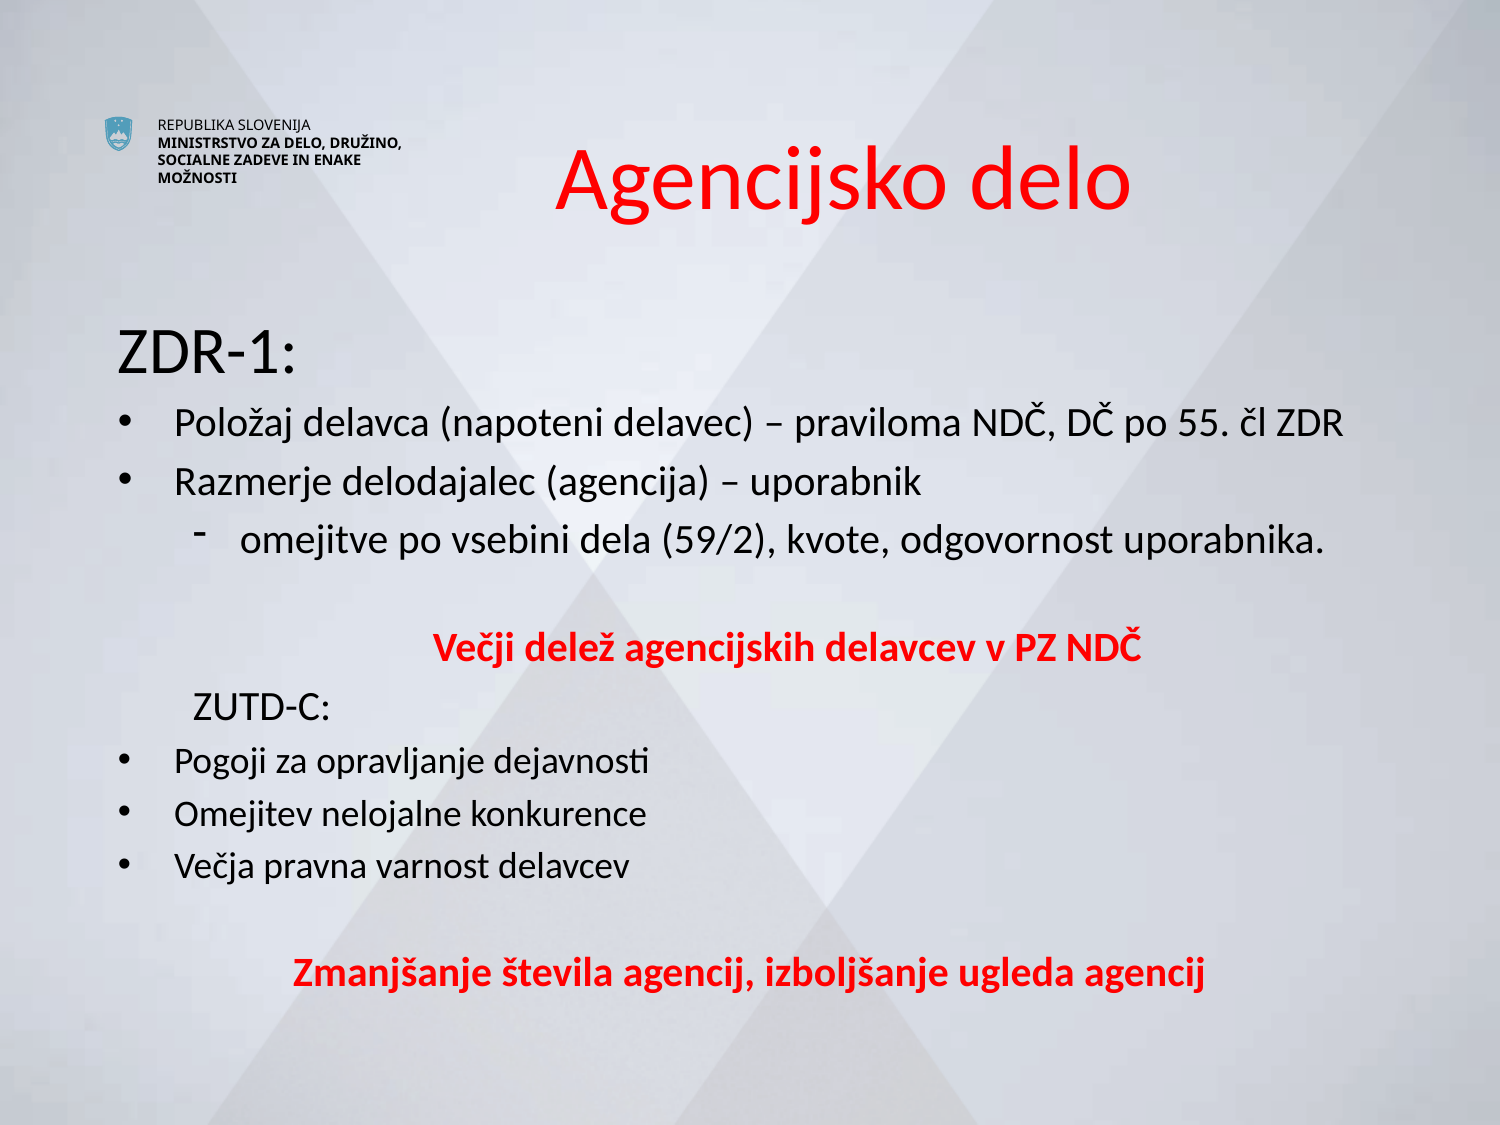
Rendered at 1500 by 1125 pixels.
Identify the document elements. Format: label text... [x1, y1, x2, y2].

title Agencijsko delo [430, 113, 1259, 232]
picture [0, 0, 1500, 1125]
list ZDR-1: Položaj delavca (napoteni delavec) – praviloma NDČ, DČ po 55. čl ZDR Razmerje delodajalec (agencija) – uporabnik omejitve po vsebini dela (59/2), kvote, odgovornost uporabnika. Večji delež agencijskih delavcev v PZ NDČ ZUTD-C: Pogoji za opravljanje dejavnosti Omejitev nelojalne konkurence Večja pravna varnost delavcev Zmanjšanje števila agencij, izboljšanje ugleda agencij [103, 299, 1397, 1014]
